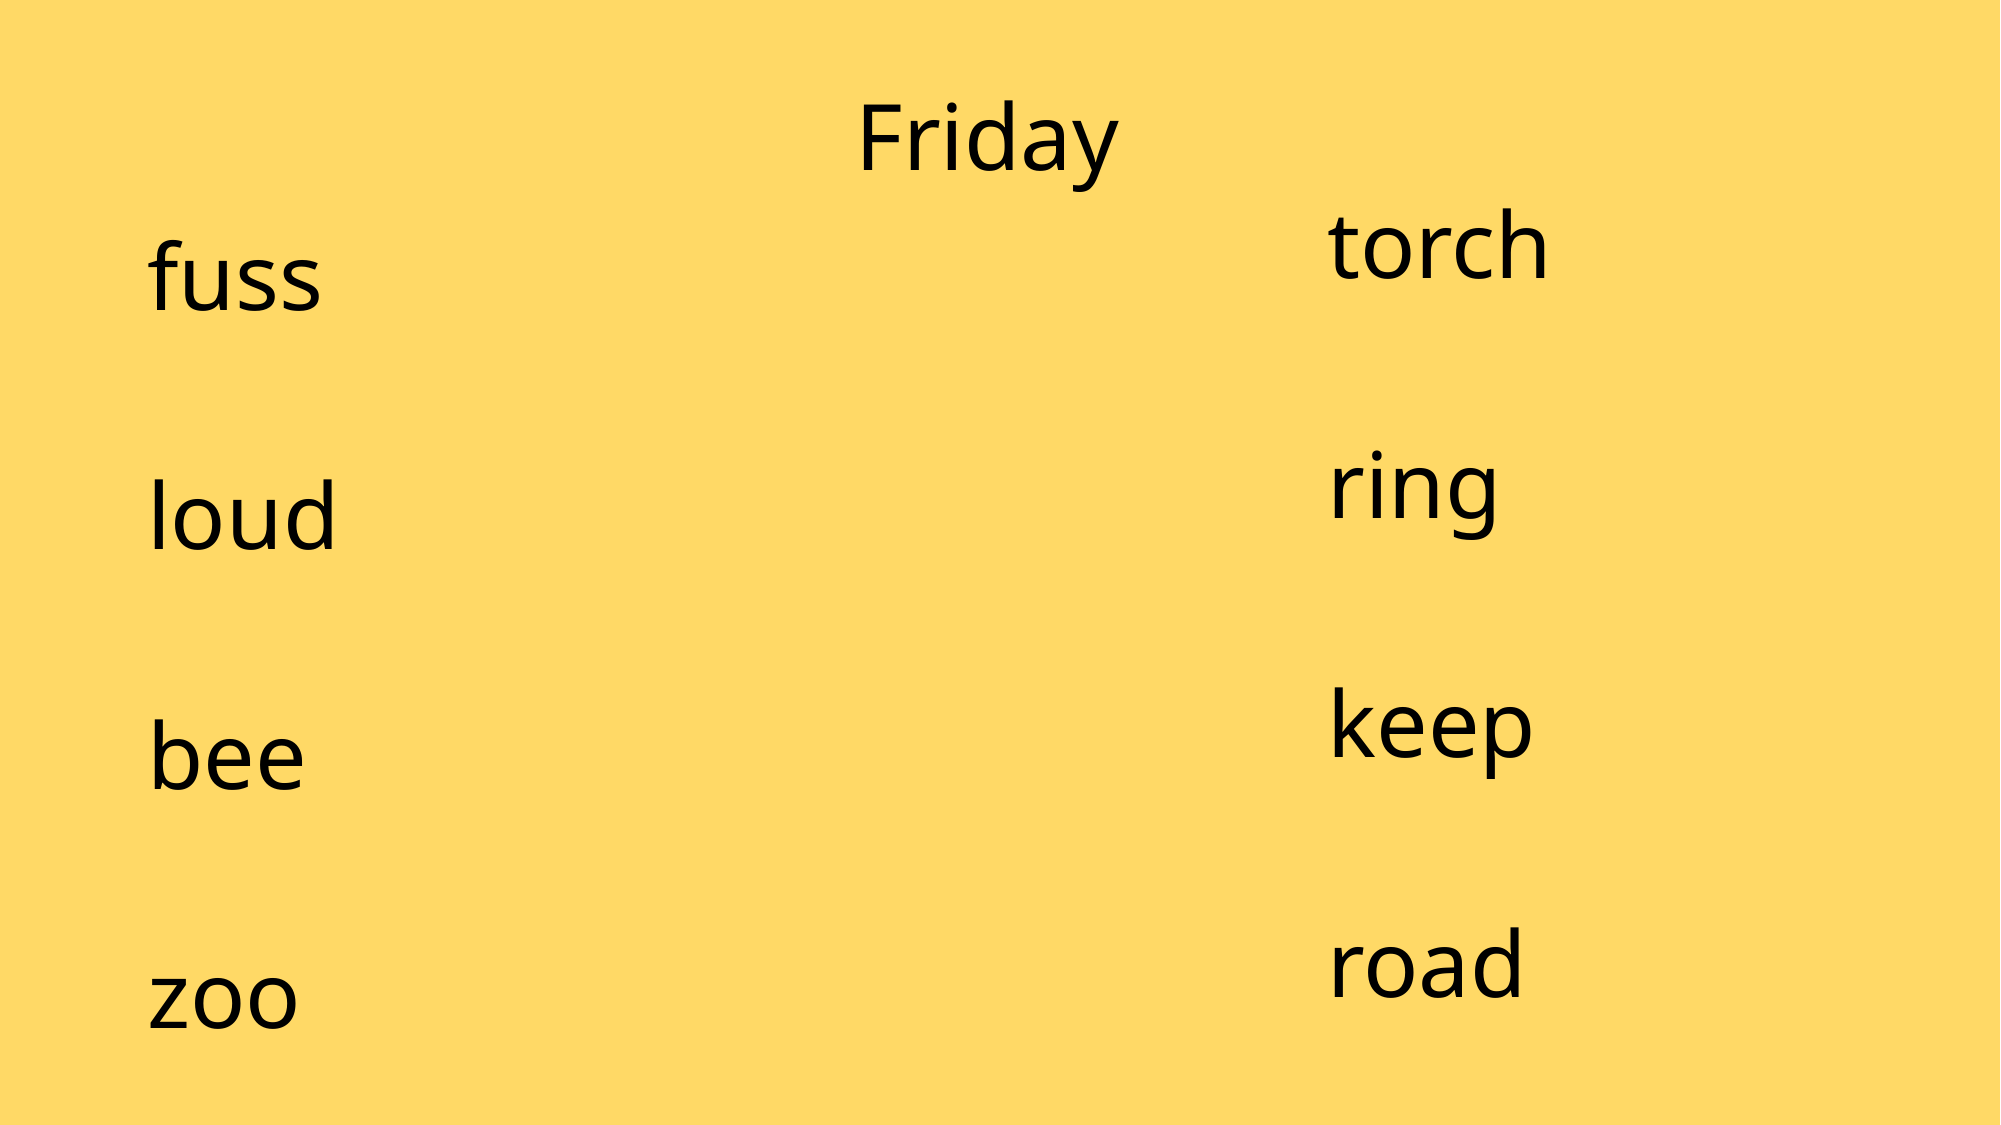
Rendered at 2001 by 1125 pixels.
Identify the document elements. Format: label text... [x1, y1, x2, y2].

title Friday [822, 57, 1153, 224]
list torch ring keep road [1312, 192, 1769, 998]
list fuss loud bee zoo [132, 223, 729, 967]
